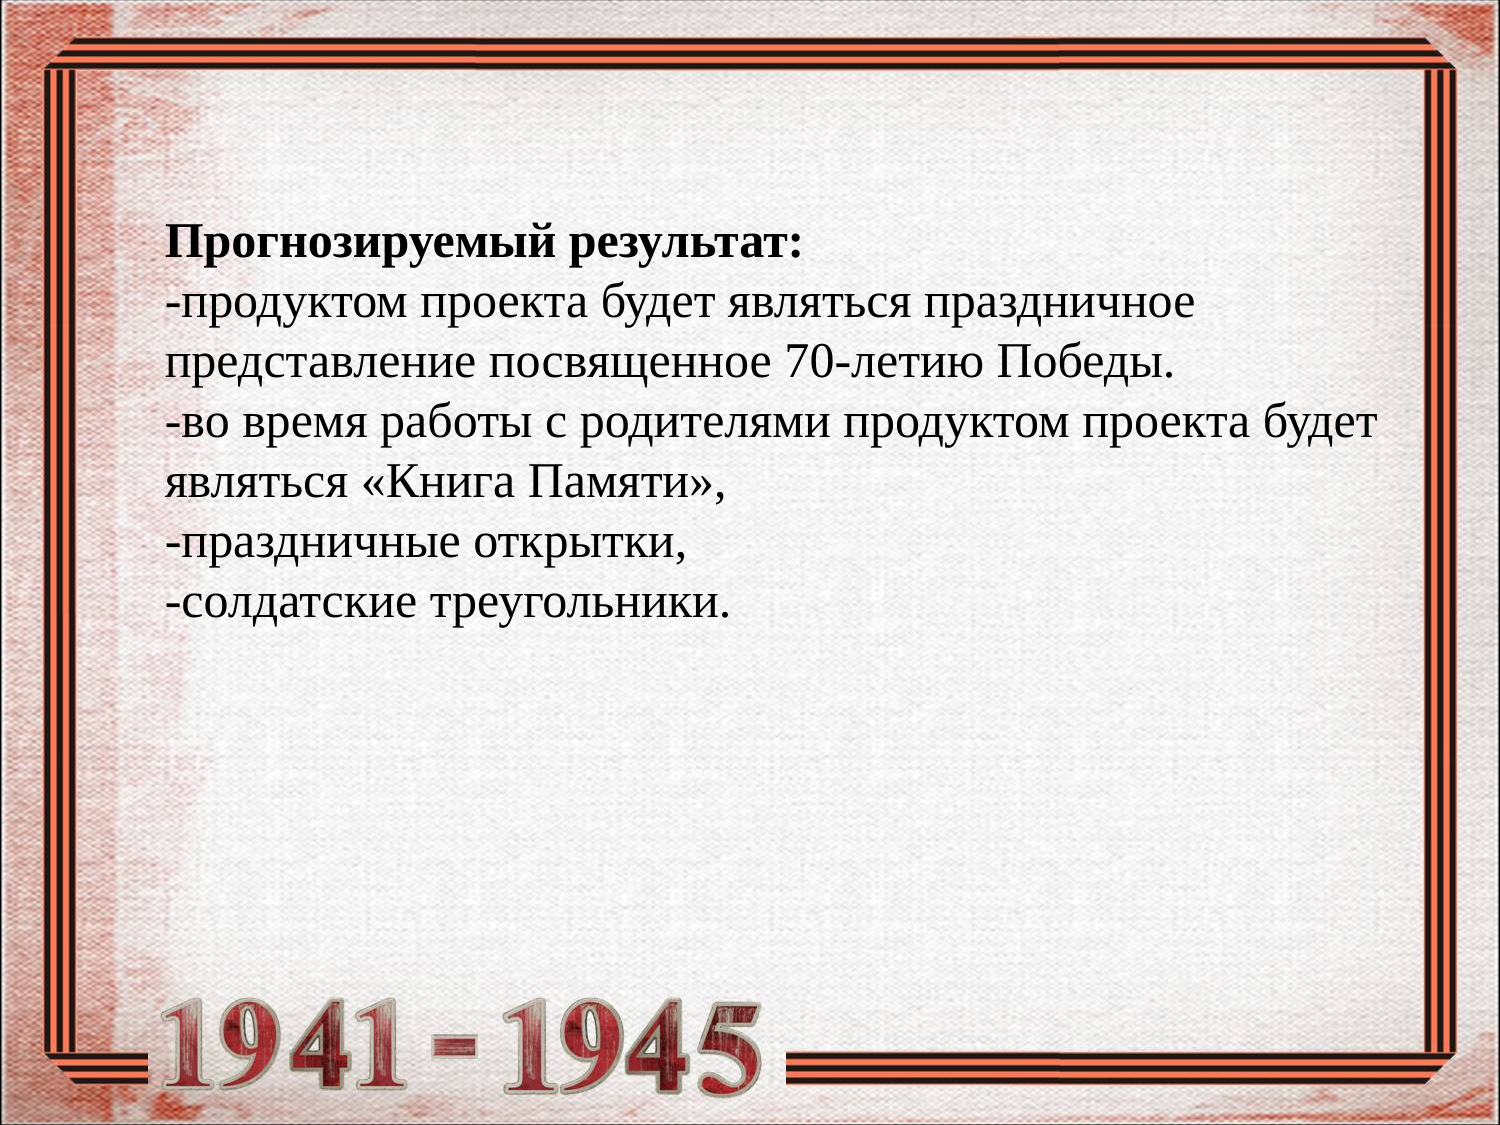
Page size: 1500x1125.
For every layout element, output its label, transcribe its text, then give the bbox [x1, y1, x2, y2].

picture [0, 0, 1500, 1125]
text_box Прогнозируемый результат: -продуктом проекта будет являться праздничное представление посвященное 70-летию Победы. -во время работы с родителями продуктом проекта будет являться «Книга Памяти», -праздничные открытки, -солдатские треугольники. [150, 199, 1400, 635]
